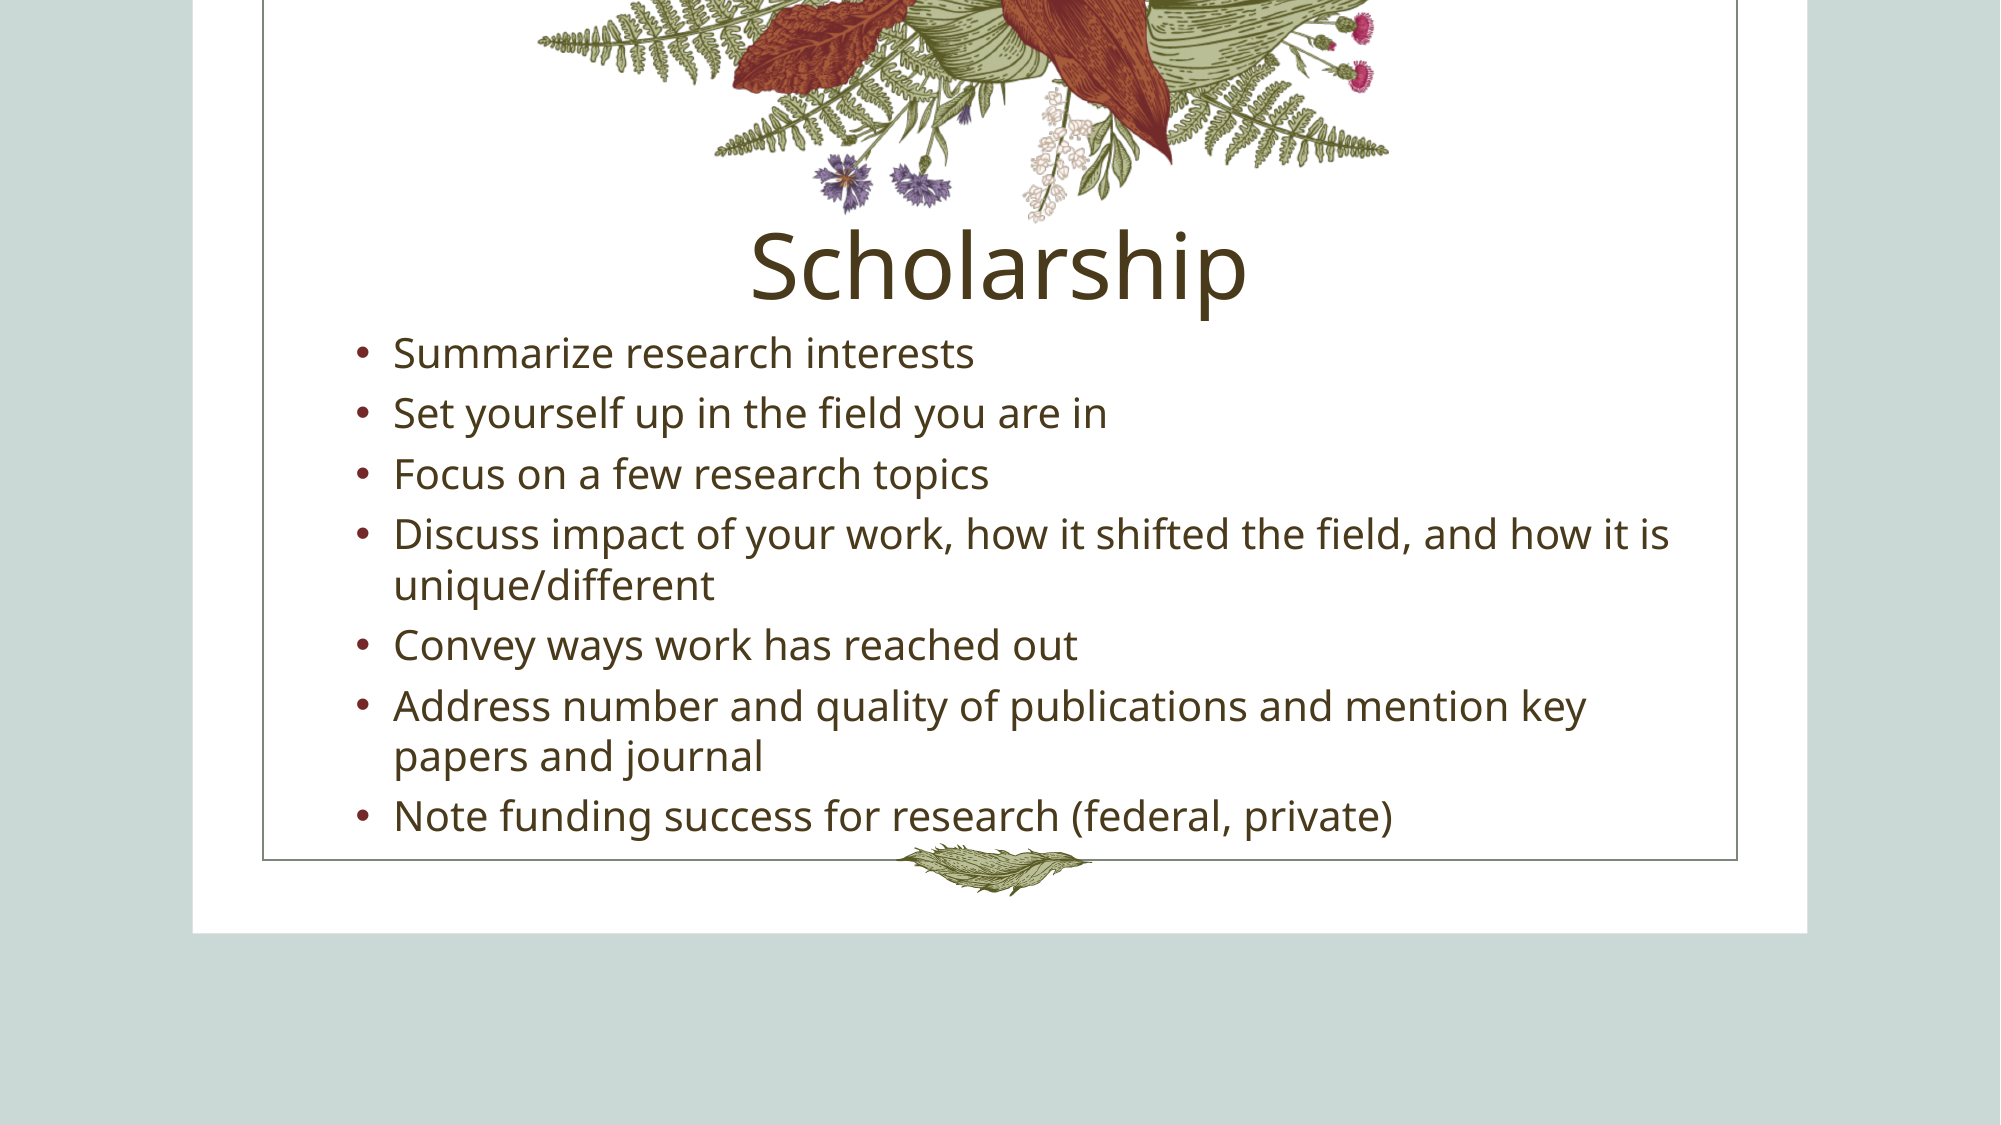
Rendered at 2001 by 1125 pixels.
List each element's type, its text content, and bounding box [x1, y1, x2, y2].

picture [894, 878, 1093, 897]
title Scholarship [286, 161, 1714, 319]
list Summarize research interests Set yourself up in the field you are in Focus on a few research topics Discuss impact of your work, how it shifted the field, and how it is unique/different Convey ways work has reached out Address number and quality of publications and mention key papers and journal Note funding success for research (federal, private) [265, 319, 1738, 878]
picture [535, 0, 1416, 161]
